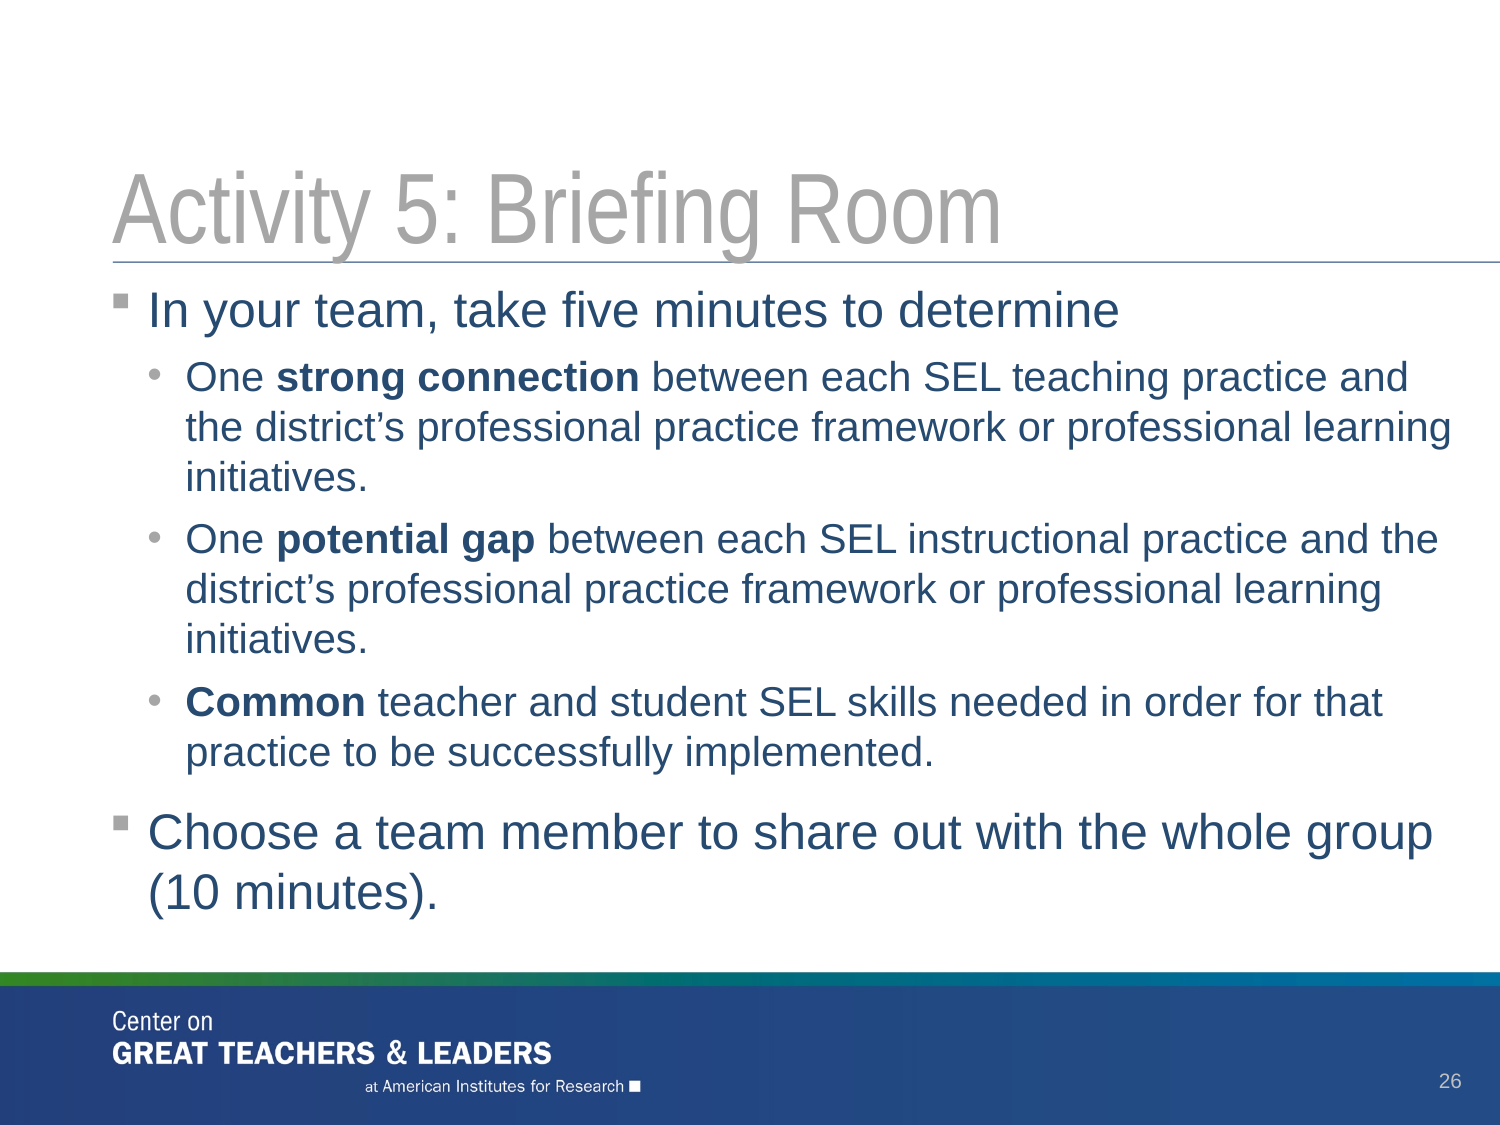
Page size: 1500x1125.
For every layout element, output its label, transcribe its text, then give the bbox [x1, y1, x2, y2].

picture [0, 0, 1500, 1125]
slide_number 26 [1436, 1067, 1462, 1093]
list In your team, take five minutes to determine One strong connection between each SEL teaching practice and the district’s professional practice framework or professional learning initiatives. One potential gap between each SEL instructional practice and the district’s professional practice framework or professional learning initiatives. Common teacher and student SEL skills needed in order for that practice to be successfully implemented. Choose a team member to share out with the whole group (10 minutes). [109, 276, 1459, 947]
title Activity 5: Briefing Room [112, 19, 1463, 265]
